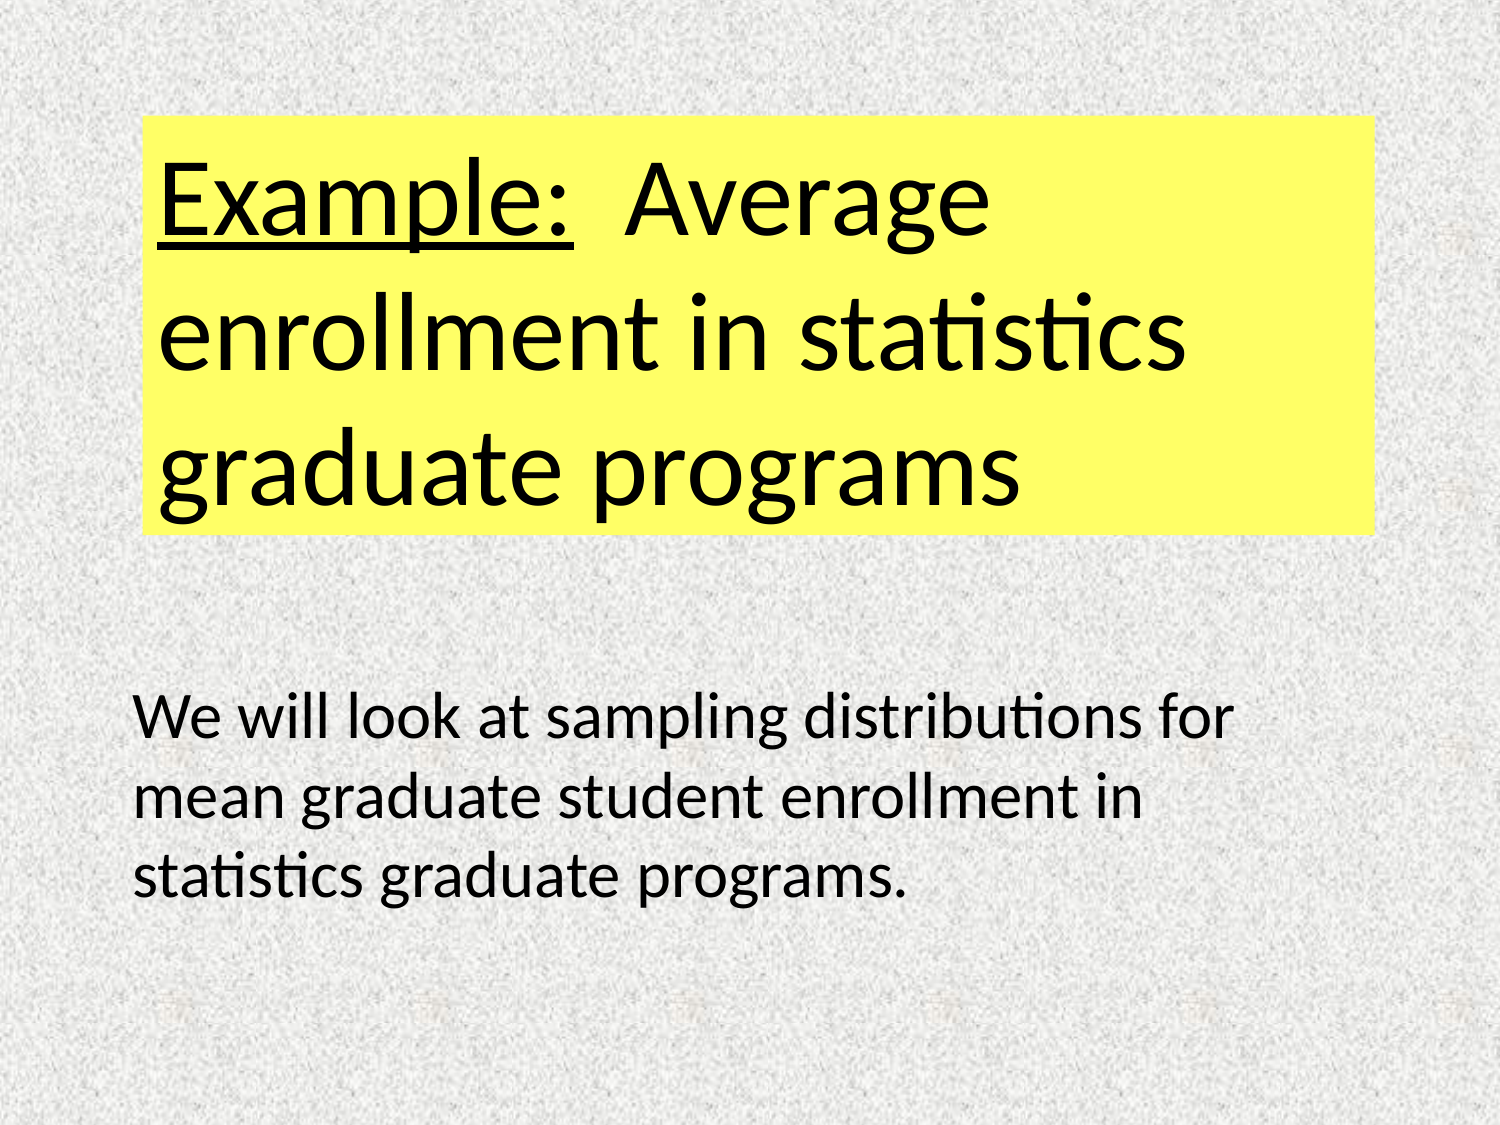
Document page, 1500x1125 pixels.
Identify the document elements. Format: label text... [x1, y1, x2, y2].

picture [0, 0, 1500, 1125]
text_box We will look at sampling distributions for mean graduate student enrollment in statistics graduate programs. [117, 664, 1347, 919]
text_box Example: Average enrollment in statistics graduate programs [142, 115, 1375, 536]
